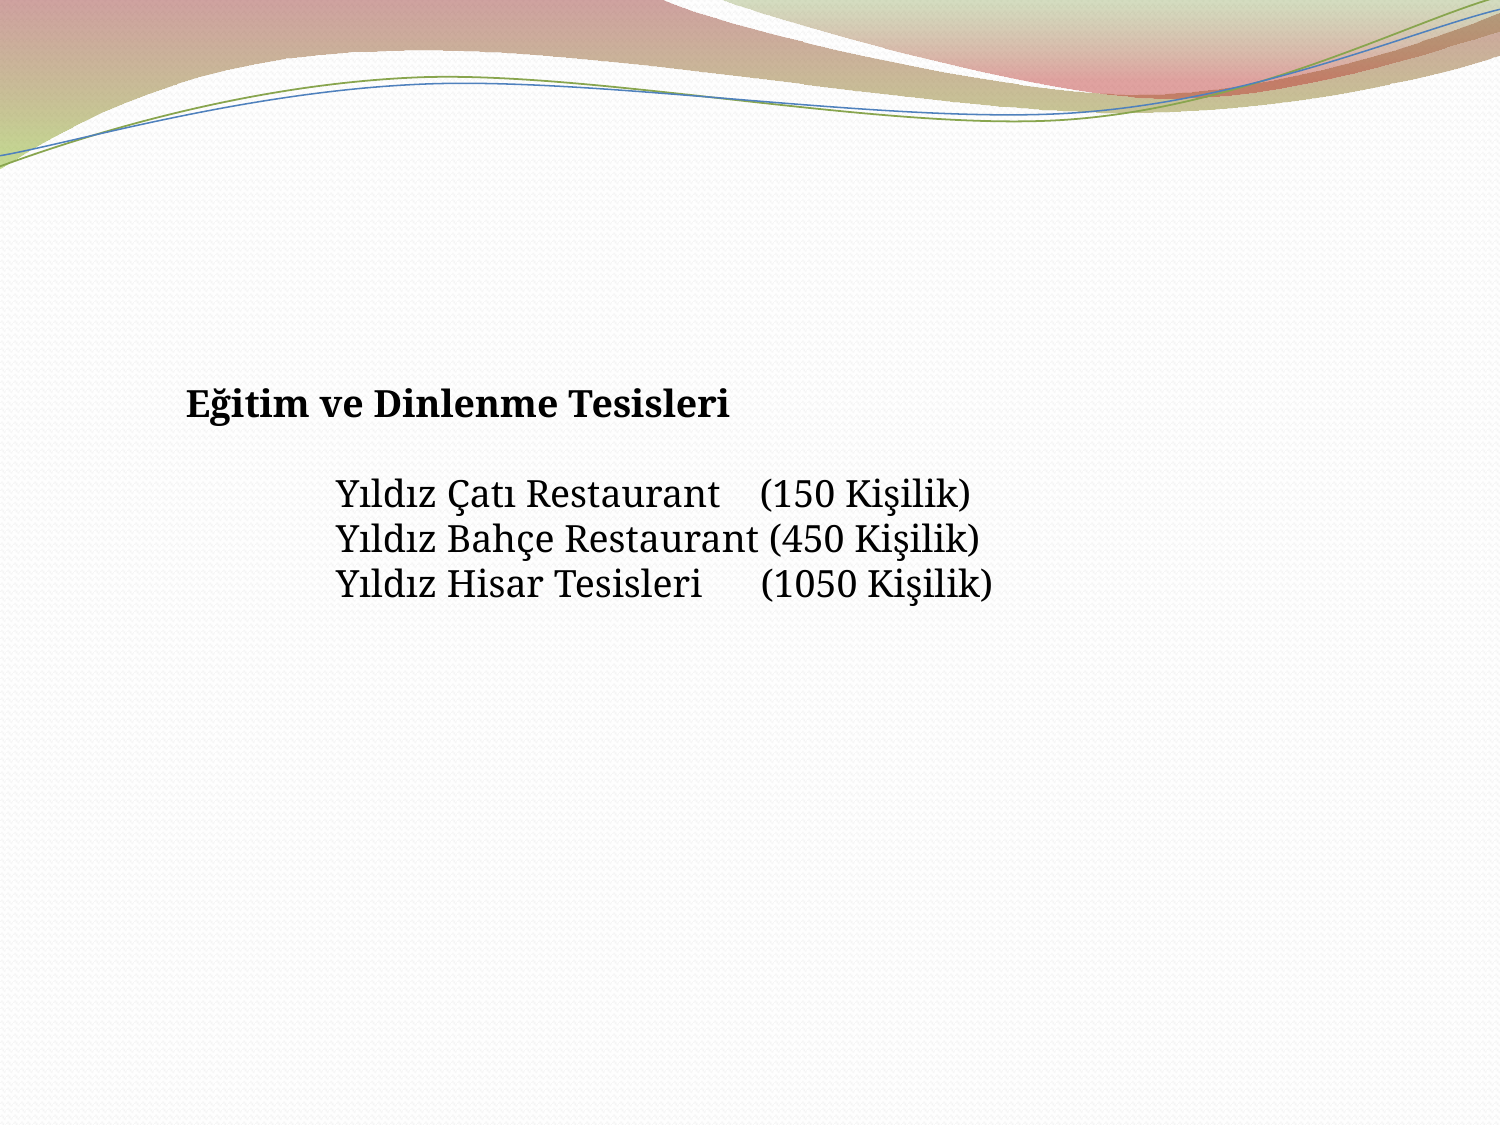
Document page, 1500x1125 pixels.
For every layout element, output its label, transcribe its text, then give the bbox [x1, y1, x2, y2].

text_box Eğitim ve Dinlenme Tesisleri Yıldız Çatı Restaurant (150 Kişilik) Yıldız Bahçe Restaurant (450 Kişilik) Yıldız Hisar Tesisleri (1050 Kişilik) [171, 373, 1329, 703]
